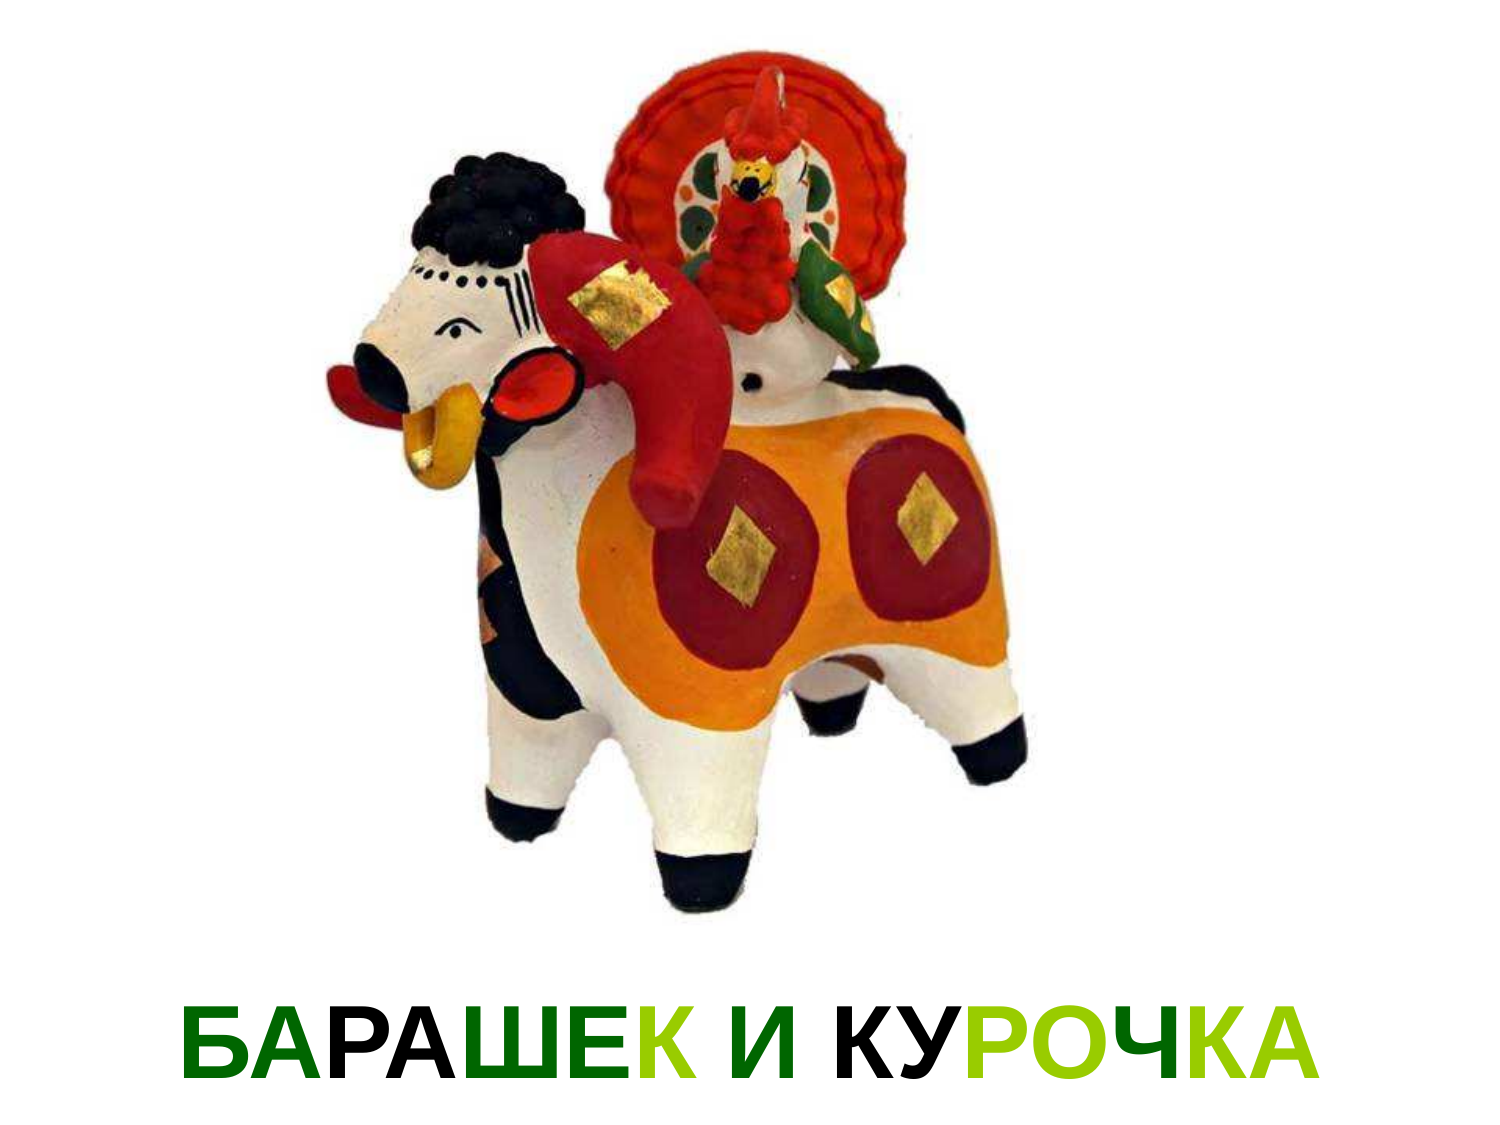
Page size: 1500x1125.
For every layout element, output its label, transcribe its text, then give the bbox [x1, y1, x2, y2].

picture [299, 24, 1091, 944]
text_box БАРАШЕК И КУРОЧКА [0, 948, 1500, 1124]
